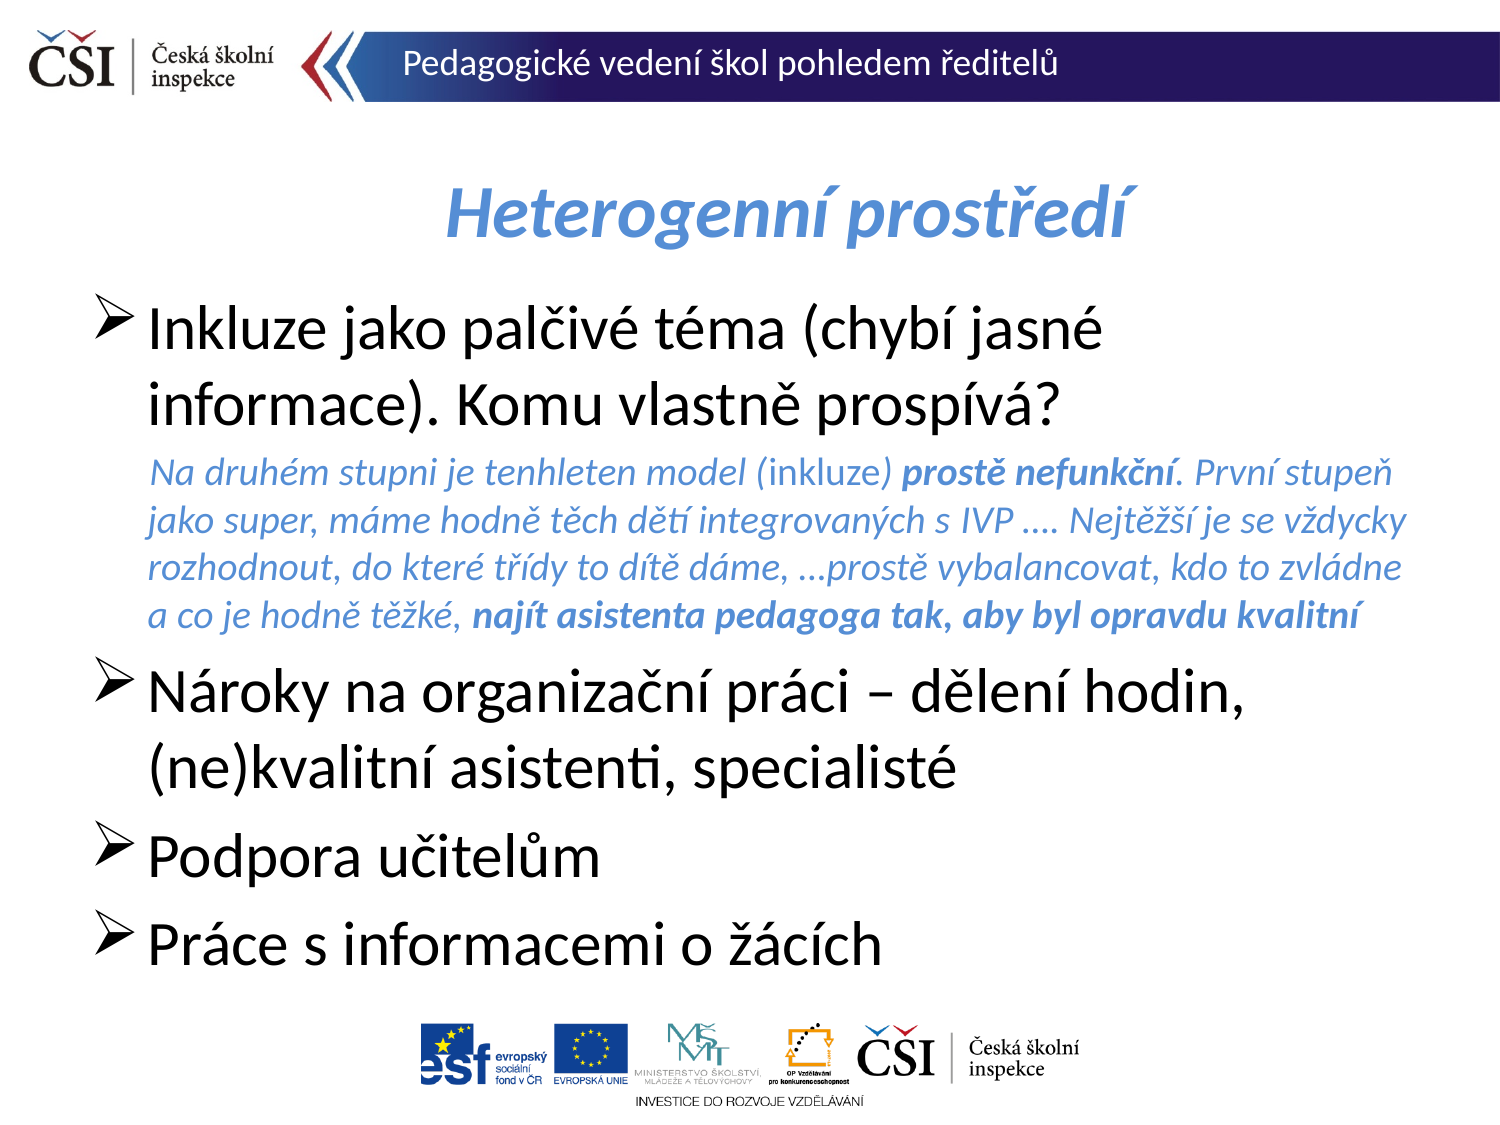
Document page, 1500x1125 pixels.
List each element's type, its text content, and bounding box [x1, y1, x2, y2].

picture [29, 30, 1500, 102]
text_box Pedagogické vedení škol pohledem ředitelů [387, 30, 1075, 91]
title Heterogenní prostředí [112, 149, 1463, 265]
list Inkluze jako palčivé téma (chybí jasné informace). Komu vlastně prospívá? Na druhém stupni je tenhleten model (inkluze) prostě nefunkční. První stupeň jako super, máme hodně těch dětí integrovaných s IVP …. Nejtěžší je se vždycky rozhodnout, do které třídy to dítě dáme, …prostě vybalancovat, kdo to zvládne a co je hodně těžké, najít asistenta pedagoga tak, aby byl opravdu kvalitní Nároky na organizační práci – dělení hodin, (ne)kvalitní asistenti, specialisté Podpora učitelům Práce s informacemi o žácích [75, 278, 1425, 1005]
picture [421, 1023, 1079, 1106]
